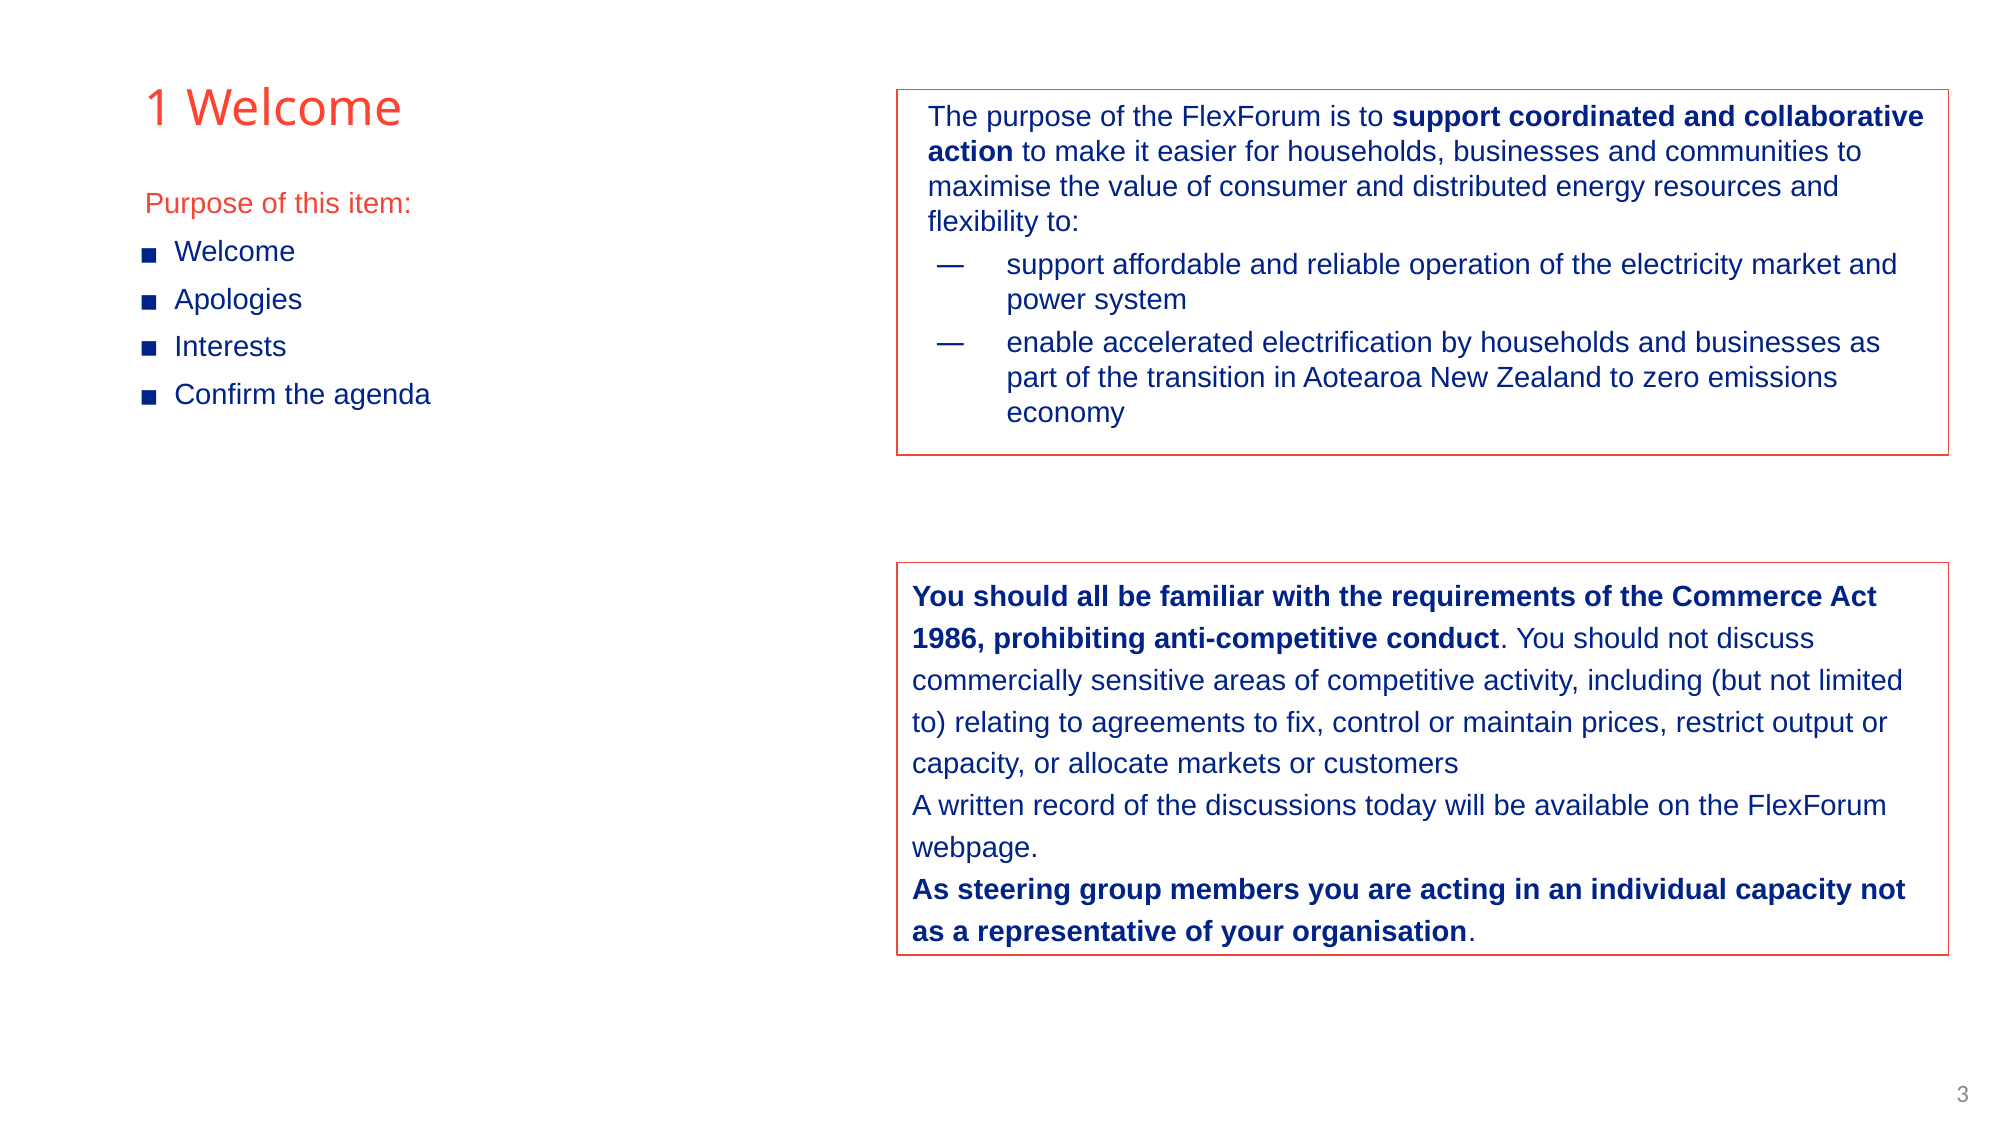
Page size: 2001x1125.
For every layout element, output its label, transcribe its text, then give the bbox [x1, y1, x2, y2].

title 1 Welcome [118, 41, 1949, 177]
text_box You should all be familiar with the requirements of the Commerce Act 1986, prohibiting anti-competitive conduct. You should not discuss commercially sensitive areas of competitive activity, including (but not limited to) relating to agreements to fix, control or maintain prices, restrict output or capacity, or allocate markets or customers A written record of the discussions today will be available on the FlexForum webpage. As steering group members you are acting in an individual capacity not as a representative of your organisation. [897, 562, 1949, 955]
list Purpose of this item: Welcome Apologies Interests Confirm the agenda [118, 177, 898, 1041]
slide_number ‹#› [1889, 1062, 1985, 1123]
text_box The purpose of the FlexForum is to support coordinated and collaborative action to make it easier for households, businesses and communities to maximise the value of consumer and distributed energy resources and flexibility to: support affordable and reliable operation of the electricity market and power system enable accelerated electrification by households and businesses as part of the transition in Aotearoa New Zealand to zero emissions economy [897, 89, 1949, 455]
